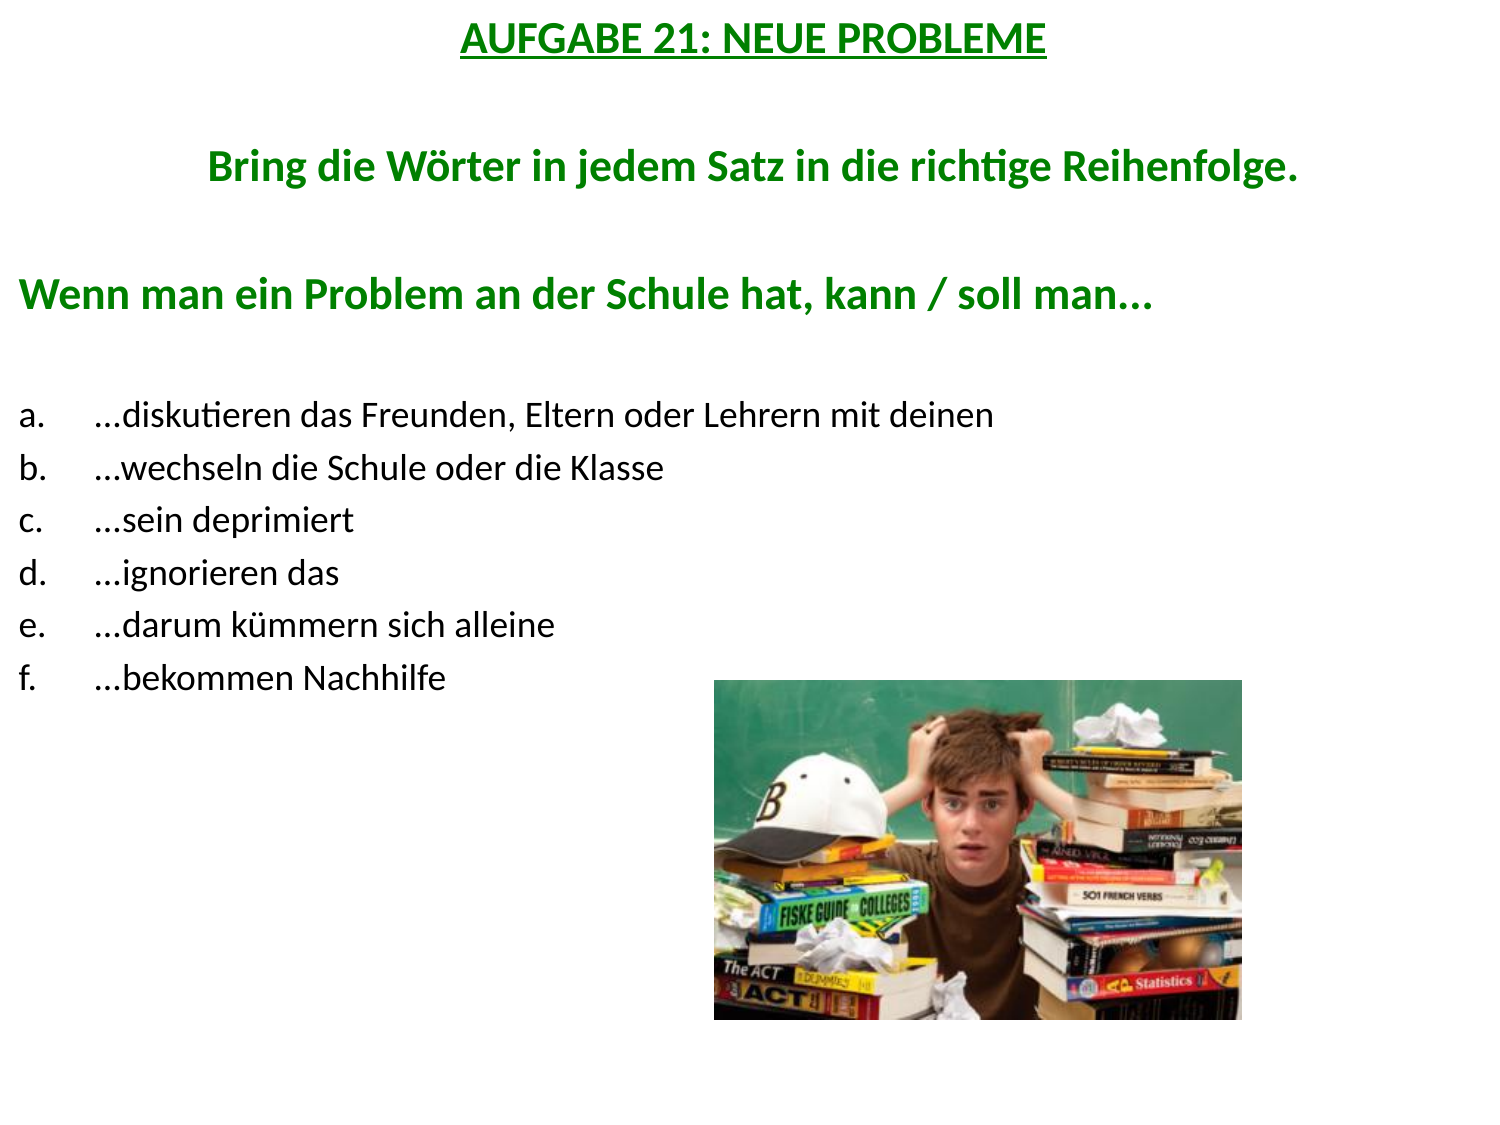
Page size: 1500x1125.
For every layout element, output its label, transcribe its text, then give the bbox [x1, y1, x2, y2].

picture [714, 680, 1242, 1020]
list AUFGABE 21: NEUE PROBLEME Bring die Wörter in jedem Satz in die richtige Reihenfolge. Wenn man ein Problem an der Schule hat, kann / soll man... ...diskutieren das Freunden, Eltern oder Lehrern mit deinen ...wechseln die Schule oder die Klasse ...sein deprimiert ...ignorieren das ...darum kümmern sich alleine ...bekommen Nachhilfe [3, 0, 1500, 882]
